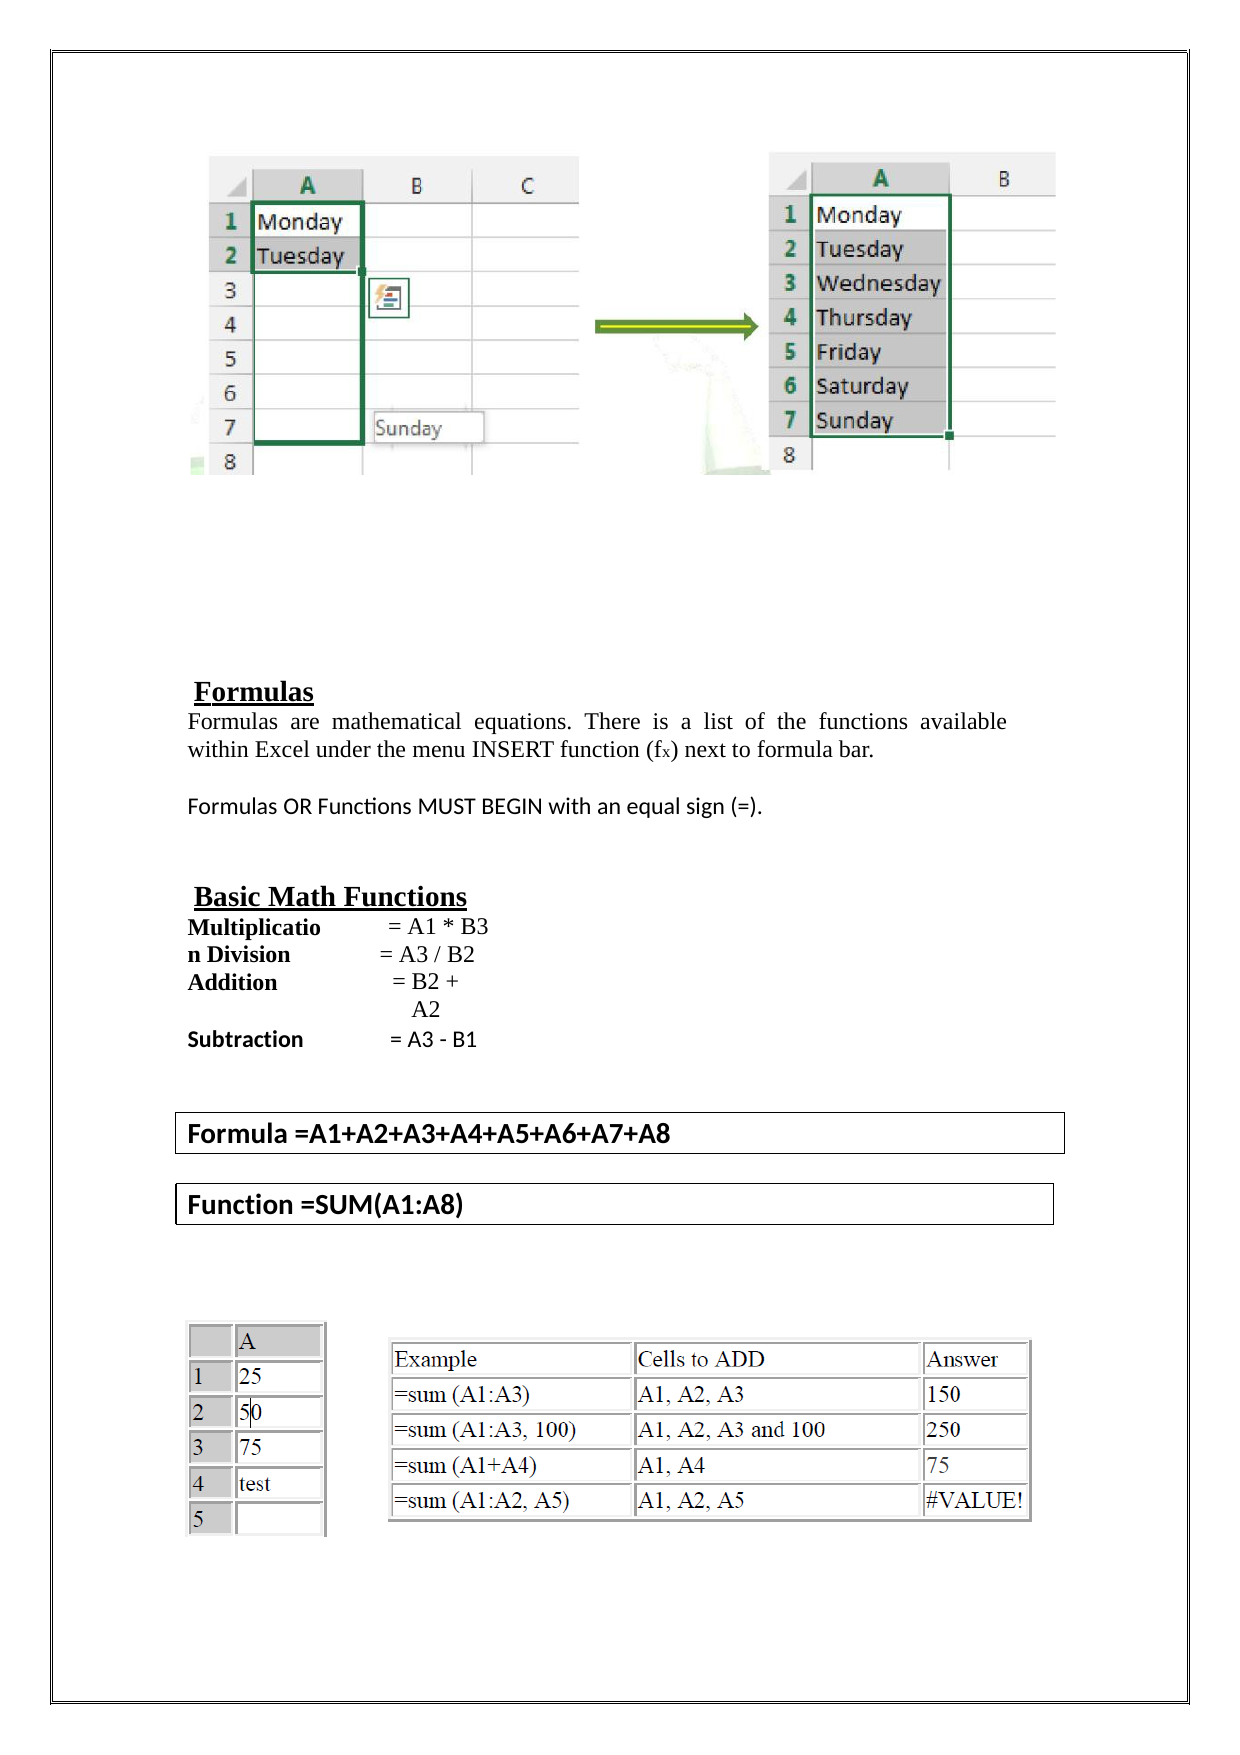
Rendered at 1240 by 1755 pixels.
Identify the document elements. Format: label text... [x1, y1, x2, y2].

text_box Subtraction [185, 1023, 306, 1056]
text_box [190, 150, 1056, 475]
text_box Formula =A1+A2+A3+A4+A5+A6+A7+A8 Function =SUM(A1:A8) [185, 1184, 673, 1224]
text_box Multiplication Division Addition [185, 912, 337, 997]
text_box = A3 - B1 [388, 1023, 479, 1056]
text_box Formula =A1+A2+A3+A4+A5+A6+A7+A8 Function =SUM(A1:A8) [185, 1114, 673, 1183]
text_box = A1 * B3 = A3 / B2 = B2 + A2 [365, 910, 491, 997]
text_box [175, 1310, 1041, 1537]
text_box Formulas Formulas are mathematical equations. There is a list of the functions available within Excel under the menu INSERT function (fx) next to formula bar. Formulas OR Functions MUST BEGIN with an equal sign (=). Basic Math Functions [185, 671, 1054, 915]
